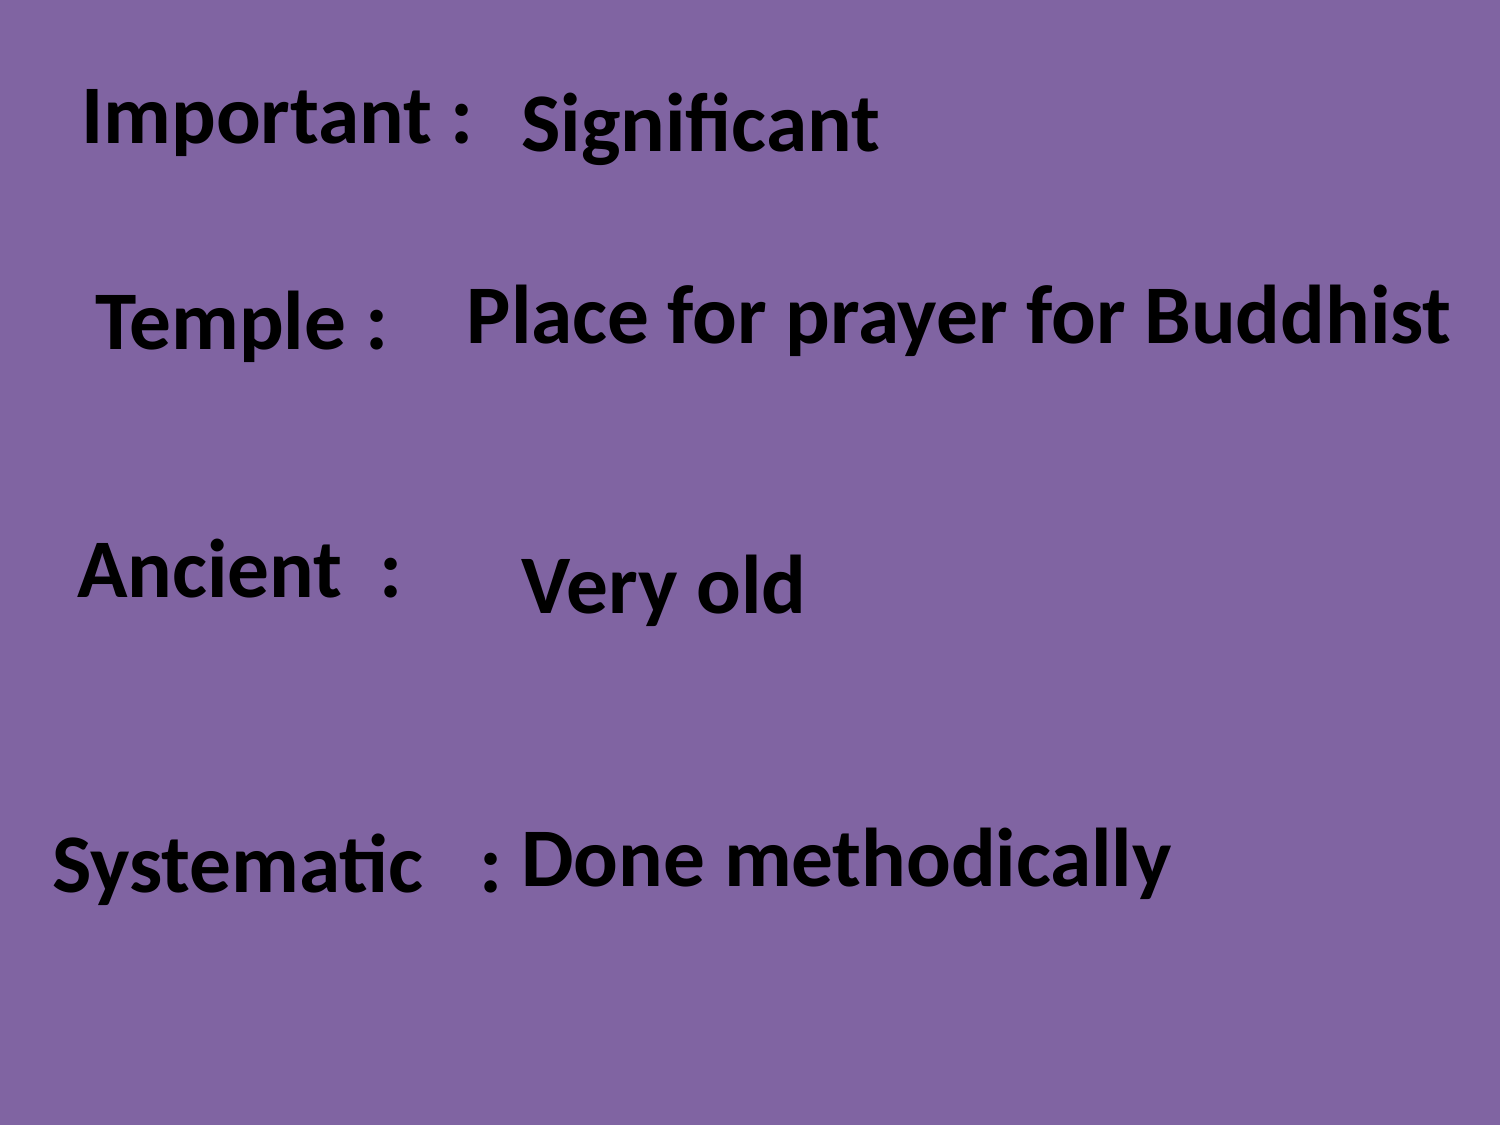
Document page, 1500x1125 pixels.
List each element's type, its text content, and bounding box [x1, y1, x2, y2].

text_box Significant [506, 60, 983, 176]
text_box Ancient : [62, 507, 467, 622]
text_box Done methodically [506, 795, 1217, 911]
text_box Systematic : [37, 801, 550, 917]
text_box Place for prayer for Buddhist [452, 252, 1478, 368]
text_box Very old [506, 522, 1355, 638]
text_box Temple : [22, 258, 463, 374]
text_box Important : [66, 52, 543, 168]
